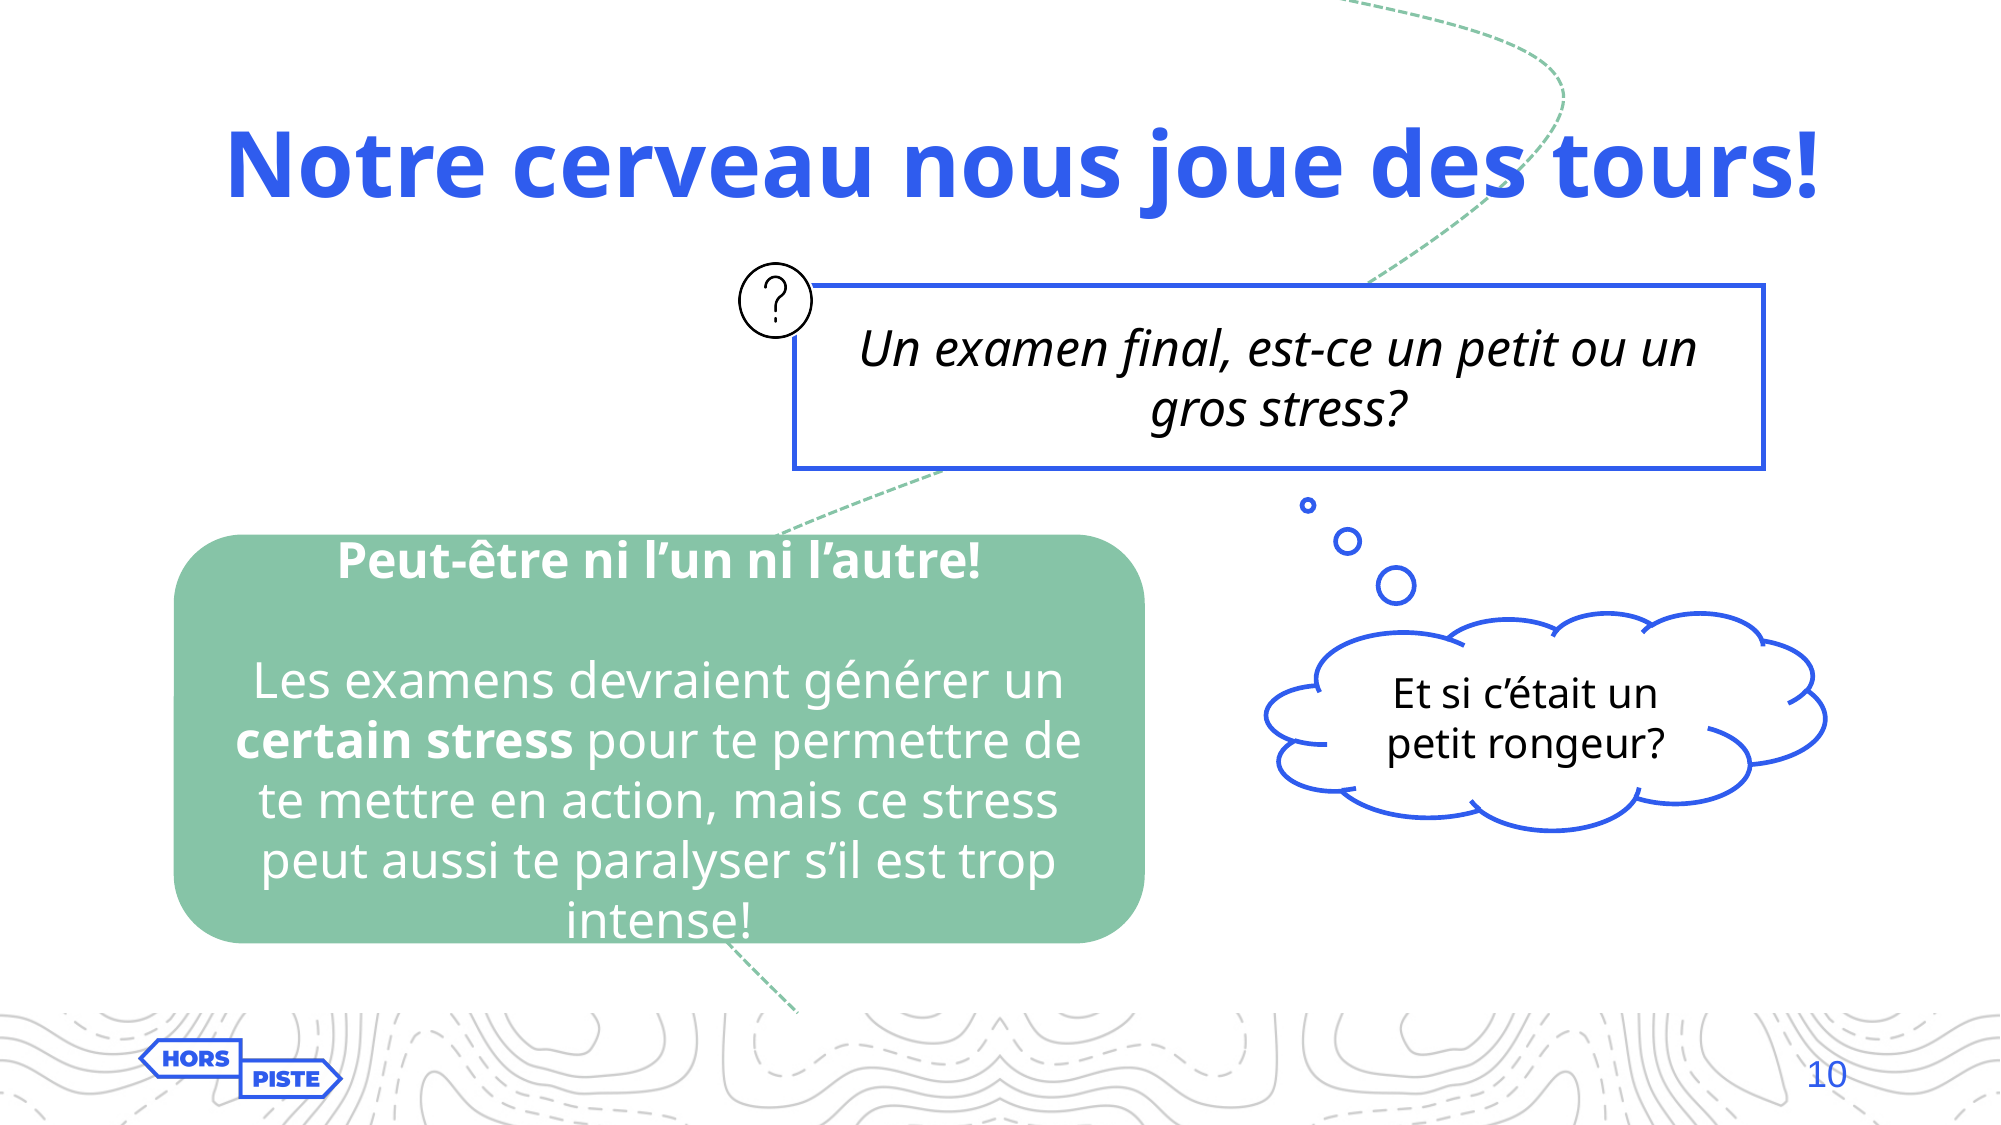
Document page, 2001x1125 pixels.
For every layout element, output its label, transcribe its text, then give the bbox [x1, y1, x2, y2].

picture [0, 1012, 2000, 1125]
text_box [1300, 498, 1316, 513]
slide_number 10 [1412, 1042, 1863, 1103]
text_box [727, 944, 835, 1014]
text_box [1304, 0, 1539, 58]
text_box [778, 471, 1086, 534]
title Notre cerveau nous joue des tours! [208, 58, 1934, 277]
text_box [736, 262, 1764, 469]
text_box Peut-être ni l’un ni l’autre! Les examens devraient générer un certain stress pour te permettre de te mettre en action, mais ce stress peut aussi te paralyser s’il est trop intense! [173, 534, 1145, 944]
text_box Et si c’était un petit rongeur? [1377, 566, 1416, 605]
text_box Et si c’était un petit rongeur? [1334, 528, 1361, 555]
text_box Et si c’était un petit rongeur? [1264, 612, 1827, 832]
